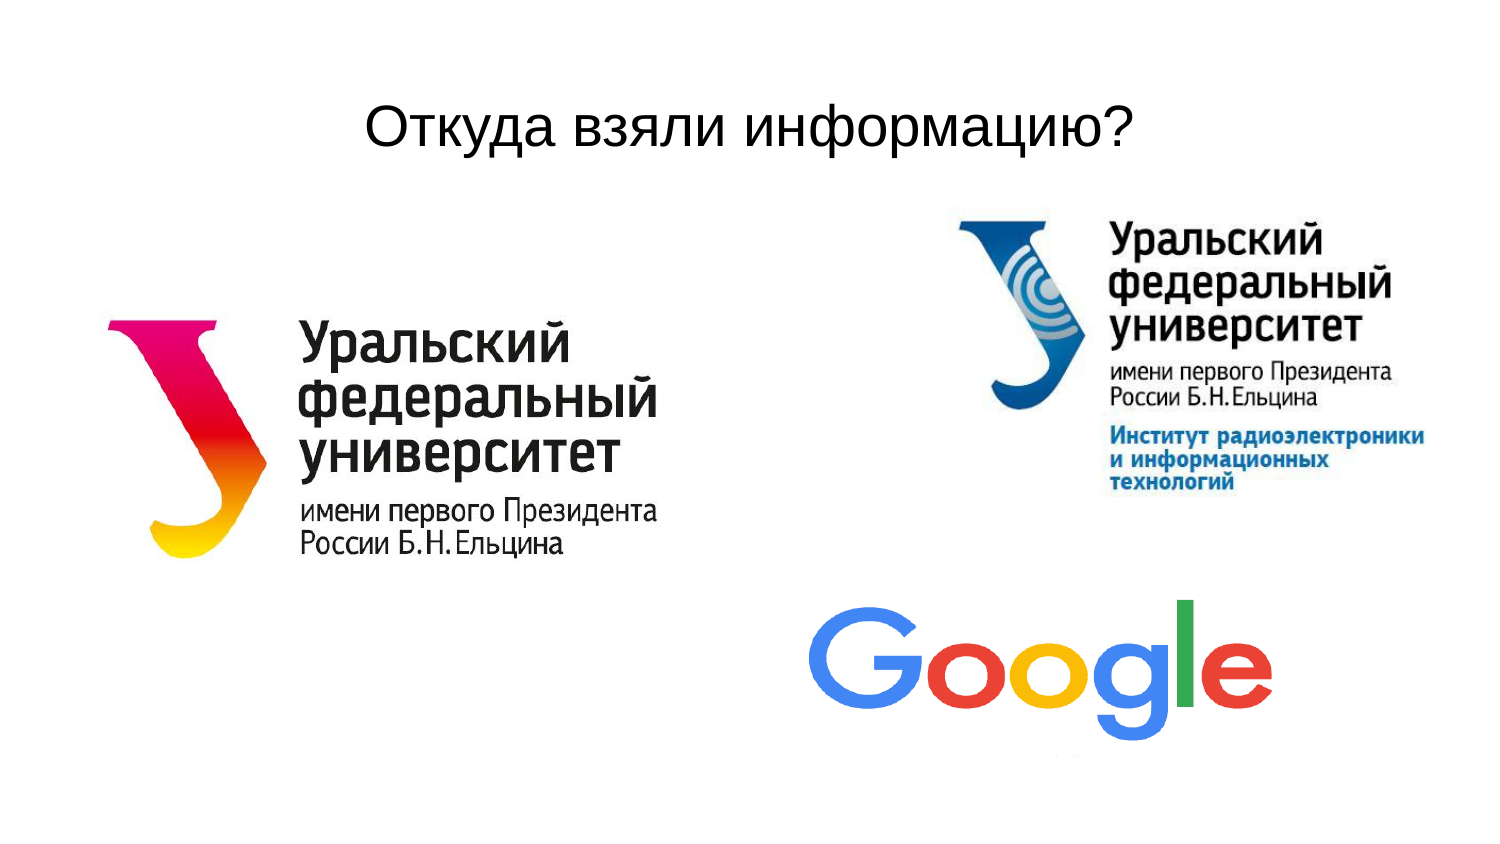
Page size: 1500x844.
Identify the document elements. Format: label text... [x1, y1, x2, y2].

title Откуда взяли информацию? [51, 72, 1449, 167]
picture [0, 166, 1500, 841]
